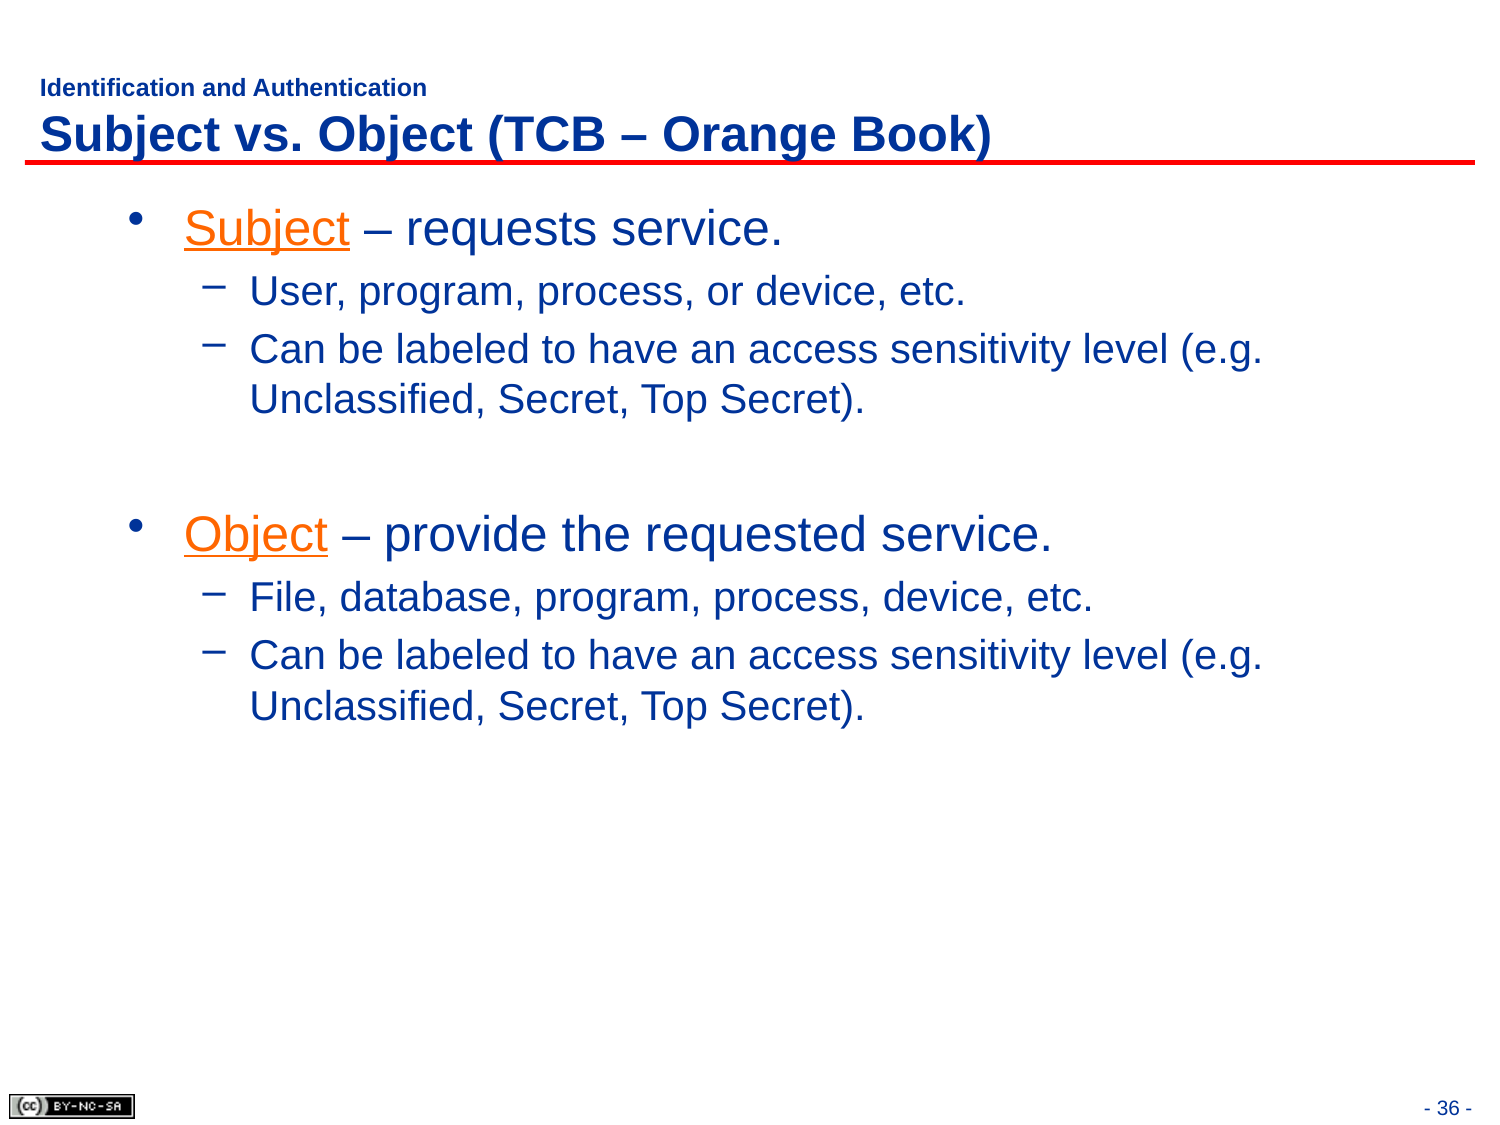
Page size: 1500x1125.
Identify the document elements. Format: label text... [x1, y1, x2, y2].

slide_number - 36 - [1287, 1087, 1488, 1125]
title Identification and Authentication Subject vs. Object (TCB – Orange Book) [24, 0, 1476, 169]
list Subject – requests service. User, program, process, or device, etc. Can be labeled to have an access sensitivity level (e.g. Unclassified, Secret, Top Secret). Object – provide the requested service. File, database, program, process, device, etc. Can be labeled to have an access sensitivity level (e.g. Unclassified, Secret, Top Secret). [112, 187, 1388, 1076]
picture [9, 1094, 135, 1119]
